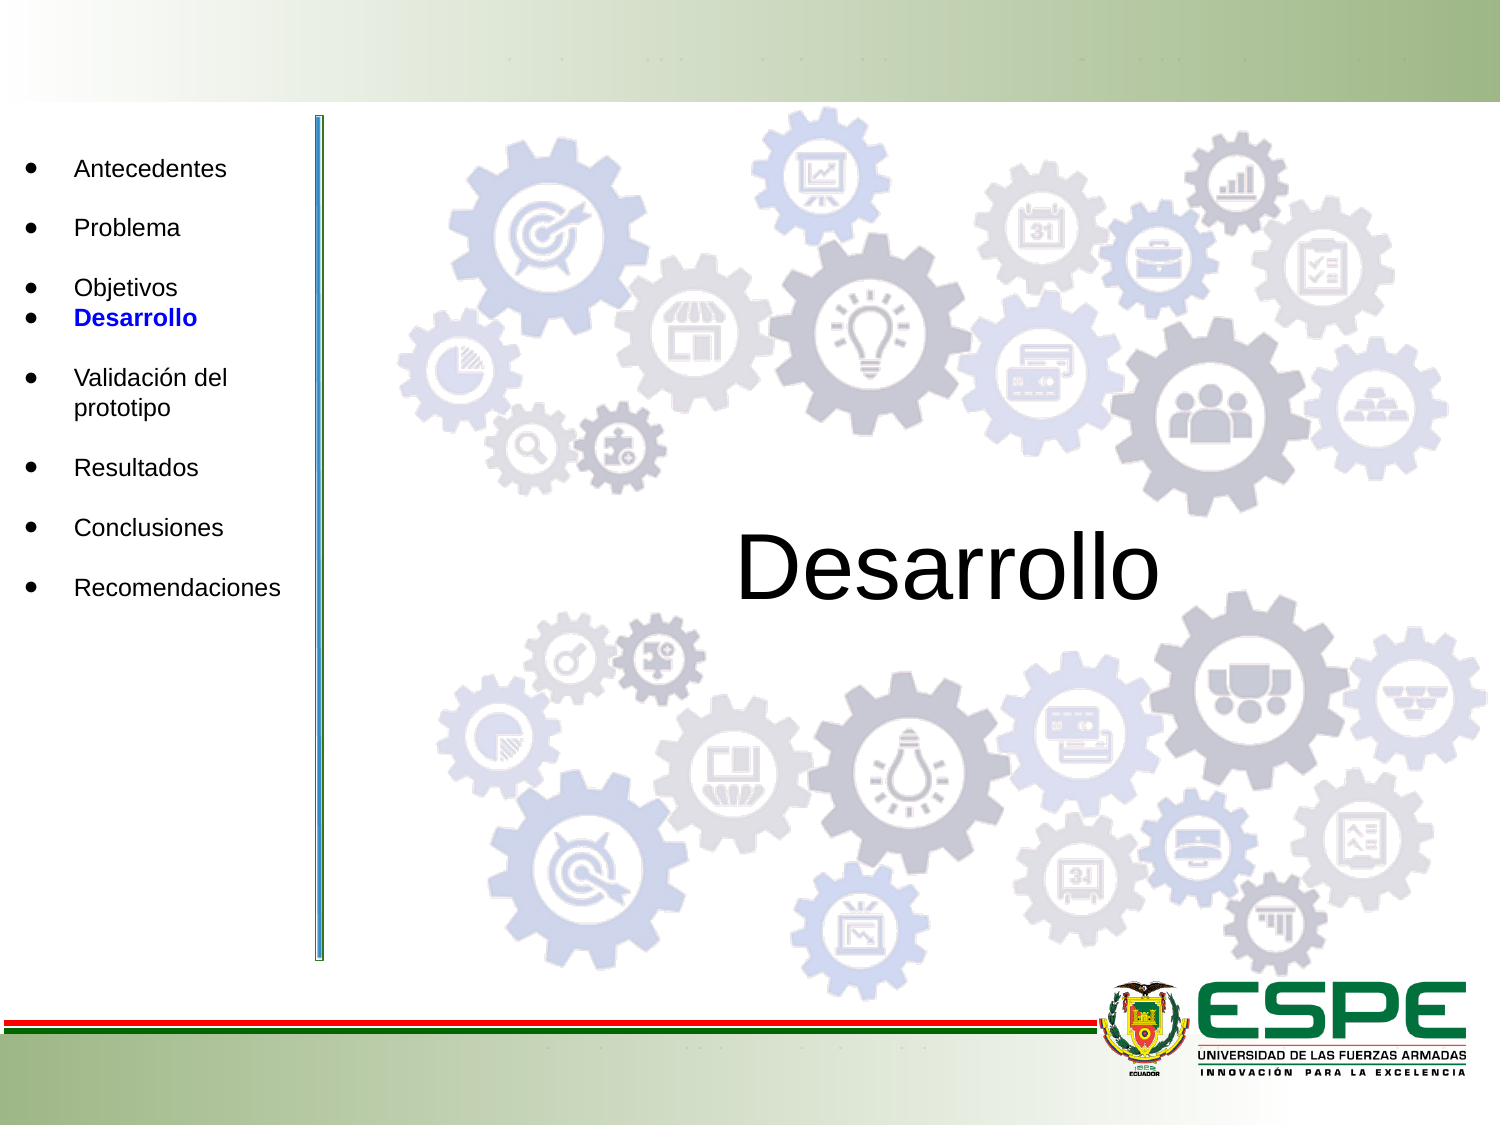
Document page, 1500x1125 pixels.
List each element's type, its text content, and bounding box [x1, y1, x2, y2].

text_box Antecedentes Problema Objetivos Desarrollo Validación del prototipo Resultados Conclusiones Recomendaciones [0, 143, 310, 617]
picture [316, 116, 323, 961]
picture [328, 15, 1500, 1092]
